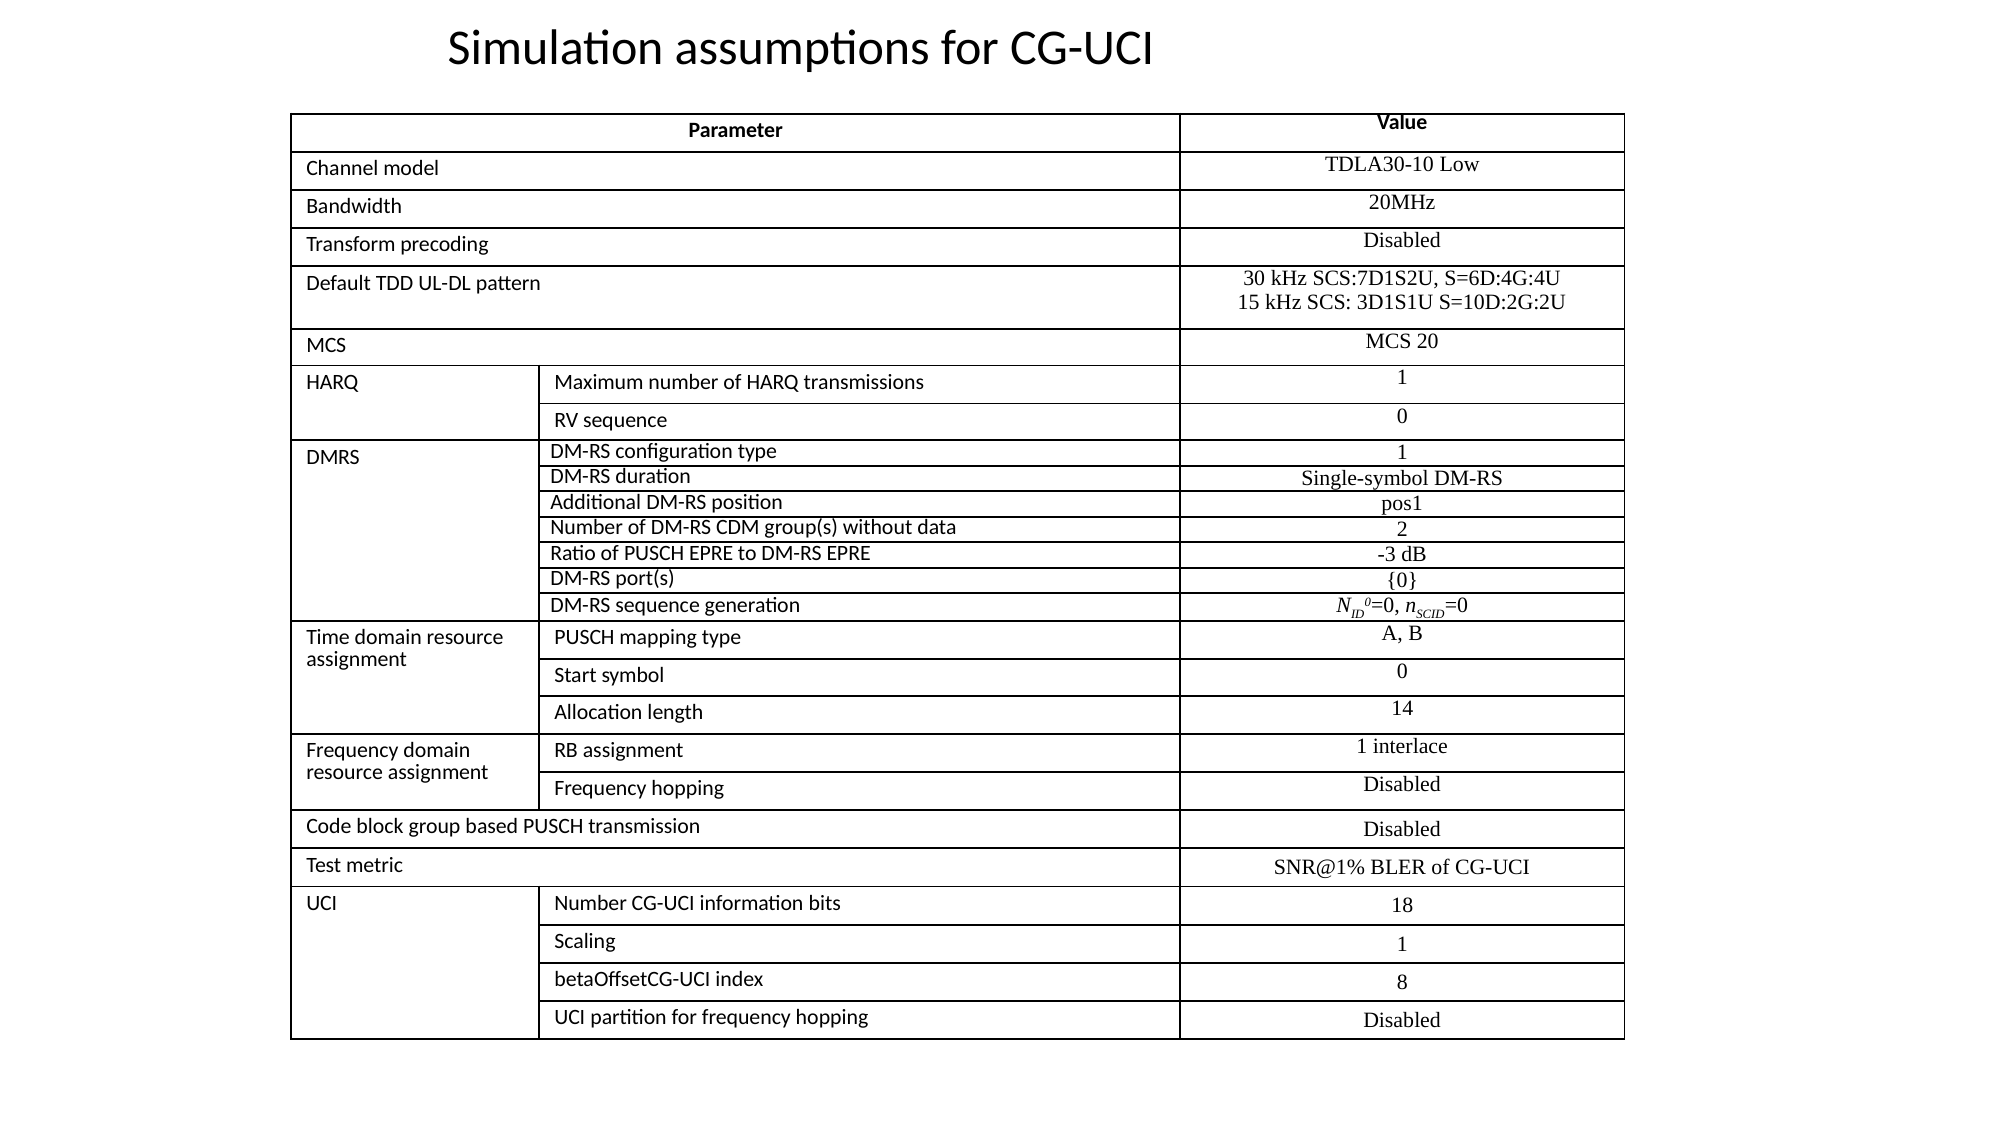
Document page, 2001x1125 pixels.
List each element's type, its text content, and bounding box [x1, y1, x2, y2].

table_cell Frequency hopping [540, 773, 1179, 809]
table_cell -3 dB [1181, 543, 1624, 567]
table_cell DM-RS configuration type [540, 441, 1179, 465]
table_cell MCS 20 [1181, 330, 1624, 365]
table_cell 14 [1181, 697, 1624, 733]
table_cell 2 [1181, 518, 1624, 541]
table_cell Allocation length [540, 697, 1179, 733]
table_cell Disabled [1181, 1002, 1624, 1038]
table_header Parameter [292, 115, 1179, 151]
table_cell Channel model [292, 153, 1179, 189]
table_cell DM-RS sequence generation [540, 594, 1179, 620]
table_cell 18 [1181, 887, 1624, 924]
table_cell Disabled [1181, 229, 1624, 265]
table_cell RB assignment [540, 735, 1179, 771]
table_cell 0 [1181, 660, 1624, 695]
table_cell Number CG-UCI information bits [540, 887, 1179, 924]
table_cell 20MHz [1181, 191, 1624, 227]
text_box Simulation assumptions for CG-UCI [432, 7, 1532, 82]
table_cell DMRS [292, 441, 538, 620]
table_cell PUSCH mapping type [540, 622, 1179, 658]
table_cell 0 [1181, 404, 1624, 439]
table_cell Bandwidth [292, 191, 1179, 227]
table_cell RV sequence [540, 404, 1179, 439]
table_cell Test metric [292, 849, 1179, 886]
table_cell Ratio of PUSCH EPRE to DM-RS EPRE [540, 543, 1179, 567]
table_cell Transform precoding [292, 229, 1179, 265]
table_cell MCS [292, 330, 1179, 365]
table_cell Code block group based PUSCH transmission [292, 811, 1179, 847]
table_cell Default TDD UL-DL pattern [292, 267, 1179, 328]
table_cell 1 [1181, 926, 1624, 962]
table_cell {0} [1181, 569, 1624, 592]
table_cell UCI [292, 887, 538, 1038]
table_cell Maximum number of HARQ transmissions [540, 366, 1179, 403]
table_cell A, B [1181, 622, 1624, 658]
table_cell UCI partition for frequency hopping [540, 1002, 1179, 1038]
table_cell Number of DM-RS CDM group(s) without data [540, 518, 1179, 541]
table_cell 8 [1181, 964, 1624, 1000]
table_cell Scaling [540, 926, 1179, 962]
table_cell 1 [1181, 441, 1624, 465]
table_cell Time domain resource assignment [292, 622, 538, 733]
table_cell Start symbol [540, 660, 1179, 695]
table_cell Frequency domain resource assignment [292, 735, 538, 809]
table_cell SNR@1% BLER of CG-UCI [1181, 849, 1624, 886]
table_cell DM-RS port(s) [540, 569, 1179, 592]
table_cell betaOffsetCG-UCI index [540, 964, 1179, 1000]
table_cell NID0=0, nSCID=0 [1181, 594, 1624, 620]
table_cell HARQ [292, 366, 538, 439]
table_cell Additional DM-RS position [540, 492, 1179, 516]
table_cell Disabled [1181, 811, 1624, 847]
table_header Value [1181, 115, 1624, 151]
table_cell DM-RS duration [540, 467, 1179, 490]
table_cell 1 [1181, 366, 1624, 403]
table_cell 30 kHz SCS:7D1S2U, S=6D:4G:4U 15 kHz SCS: 3D1S1U S=10D:2G:2U [1181, 267, 1624, 328]
table_cell Single-symbol DM-RS [1181, 467, 1624, 490]
table_cell TDLA30-10 Low [1181, 153, 1624, 189]
table_cell Disabled [1181, 773, 1624, 809]
table_cell pos1 [1181, 492, 1624, 516]
table_cell 1 interlace [1181, 735, 1624, 771]
